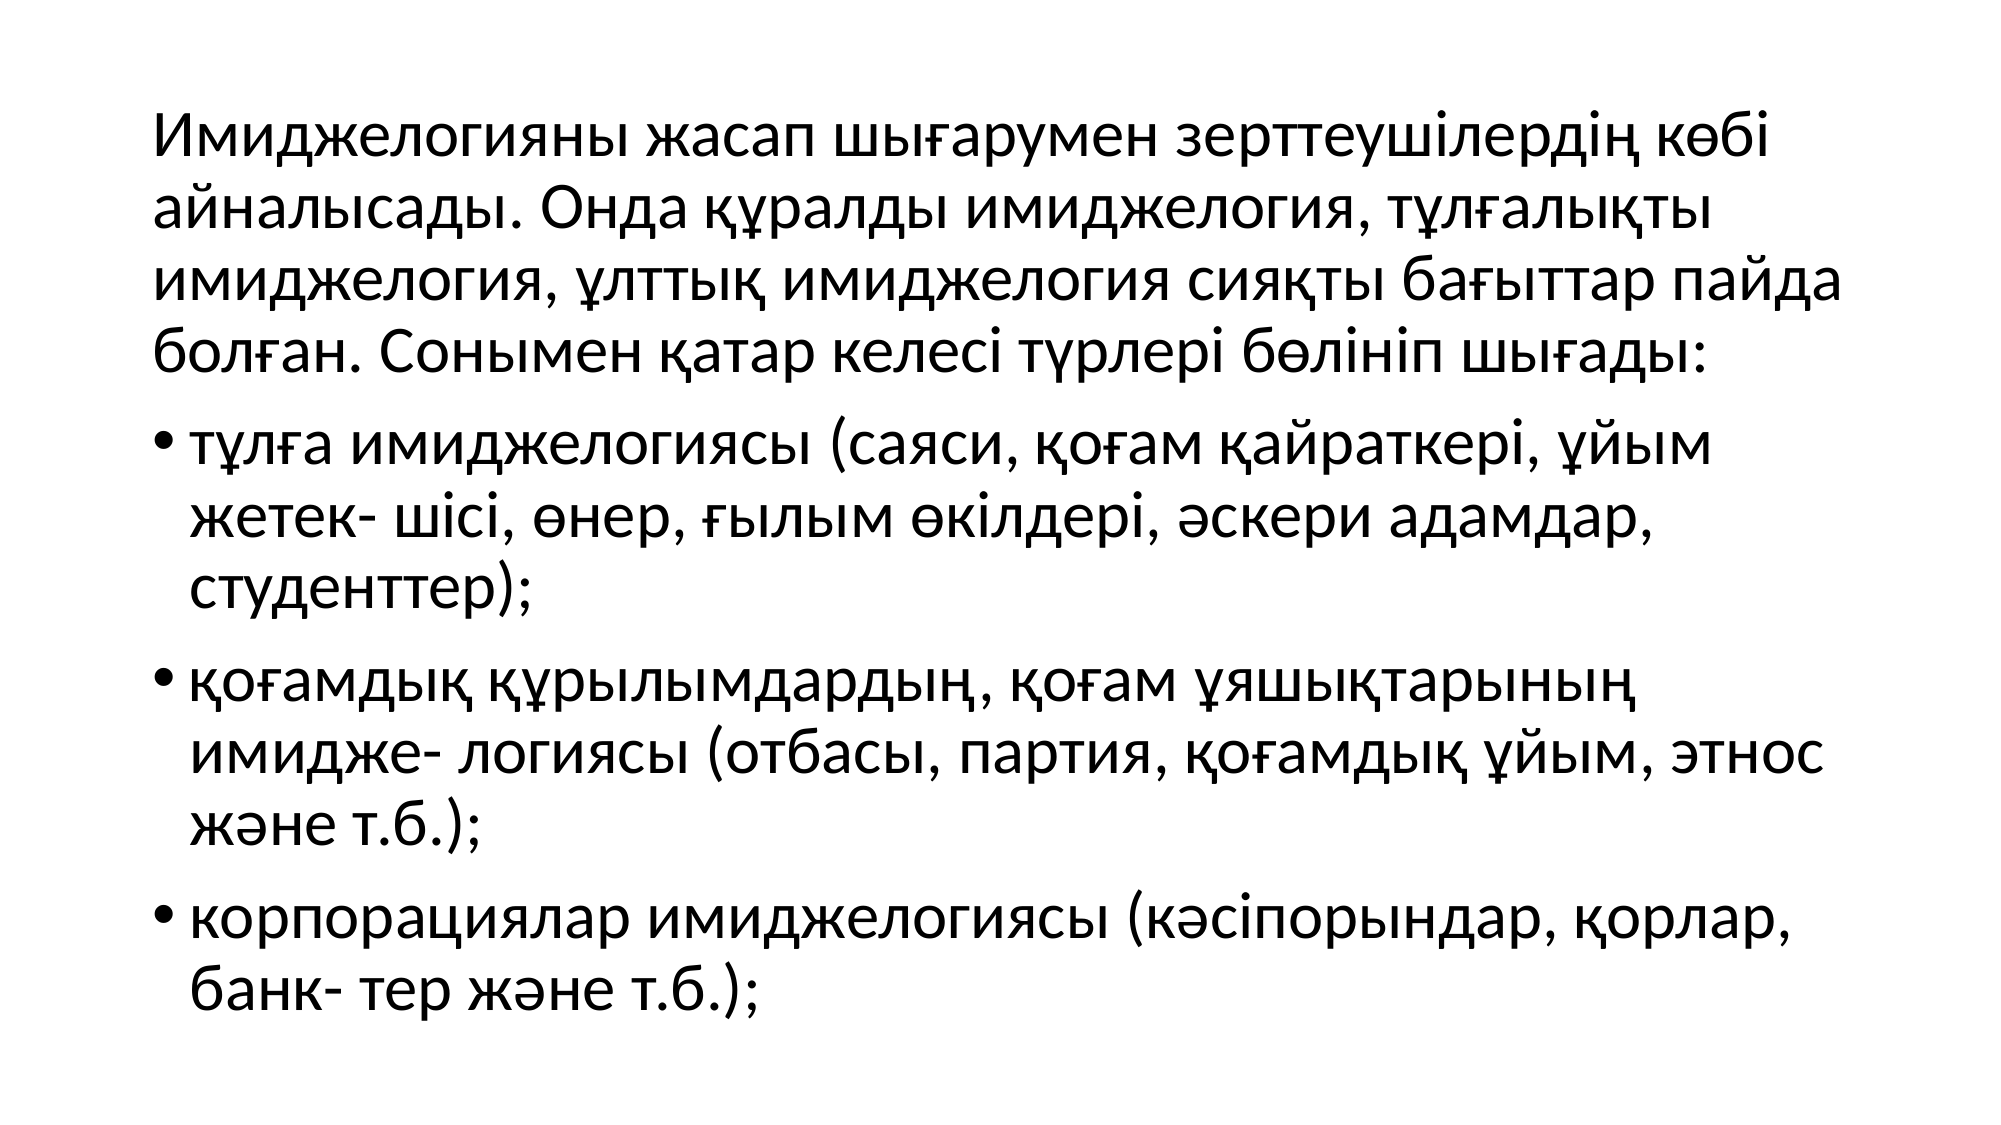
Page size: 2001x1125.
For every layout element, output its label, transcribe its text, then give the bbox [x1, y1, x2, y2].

list Имиджелогияны жасап шығарумен зерттеушілердің көбі айналысады. Онда құралды имиджелогия, тұлғалықты имиджелогия, ұлттық имиджелогия сияқты бағыттар пайда болған. Сонымен қатар келесі түрлері бөлініп шығады: тұлға имиджелогиясы (саяси, қоғам қайраткері, ұйым жетек- шісі, өнер, ғылым өкілдері, əскери адамдар, студенттер); қоғамдық құрылымдардың, қоғам ұяшықтарының имидже- логиясы (отбасы, партия, қоғамдық ұйым, этнос жəне т.б.); корпорациялар имиджелогиясы (кəсіпорындар, қорлар, банк- тер жəне т.б.); [137, 91, 1863, 1014]
